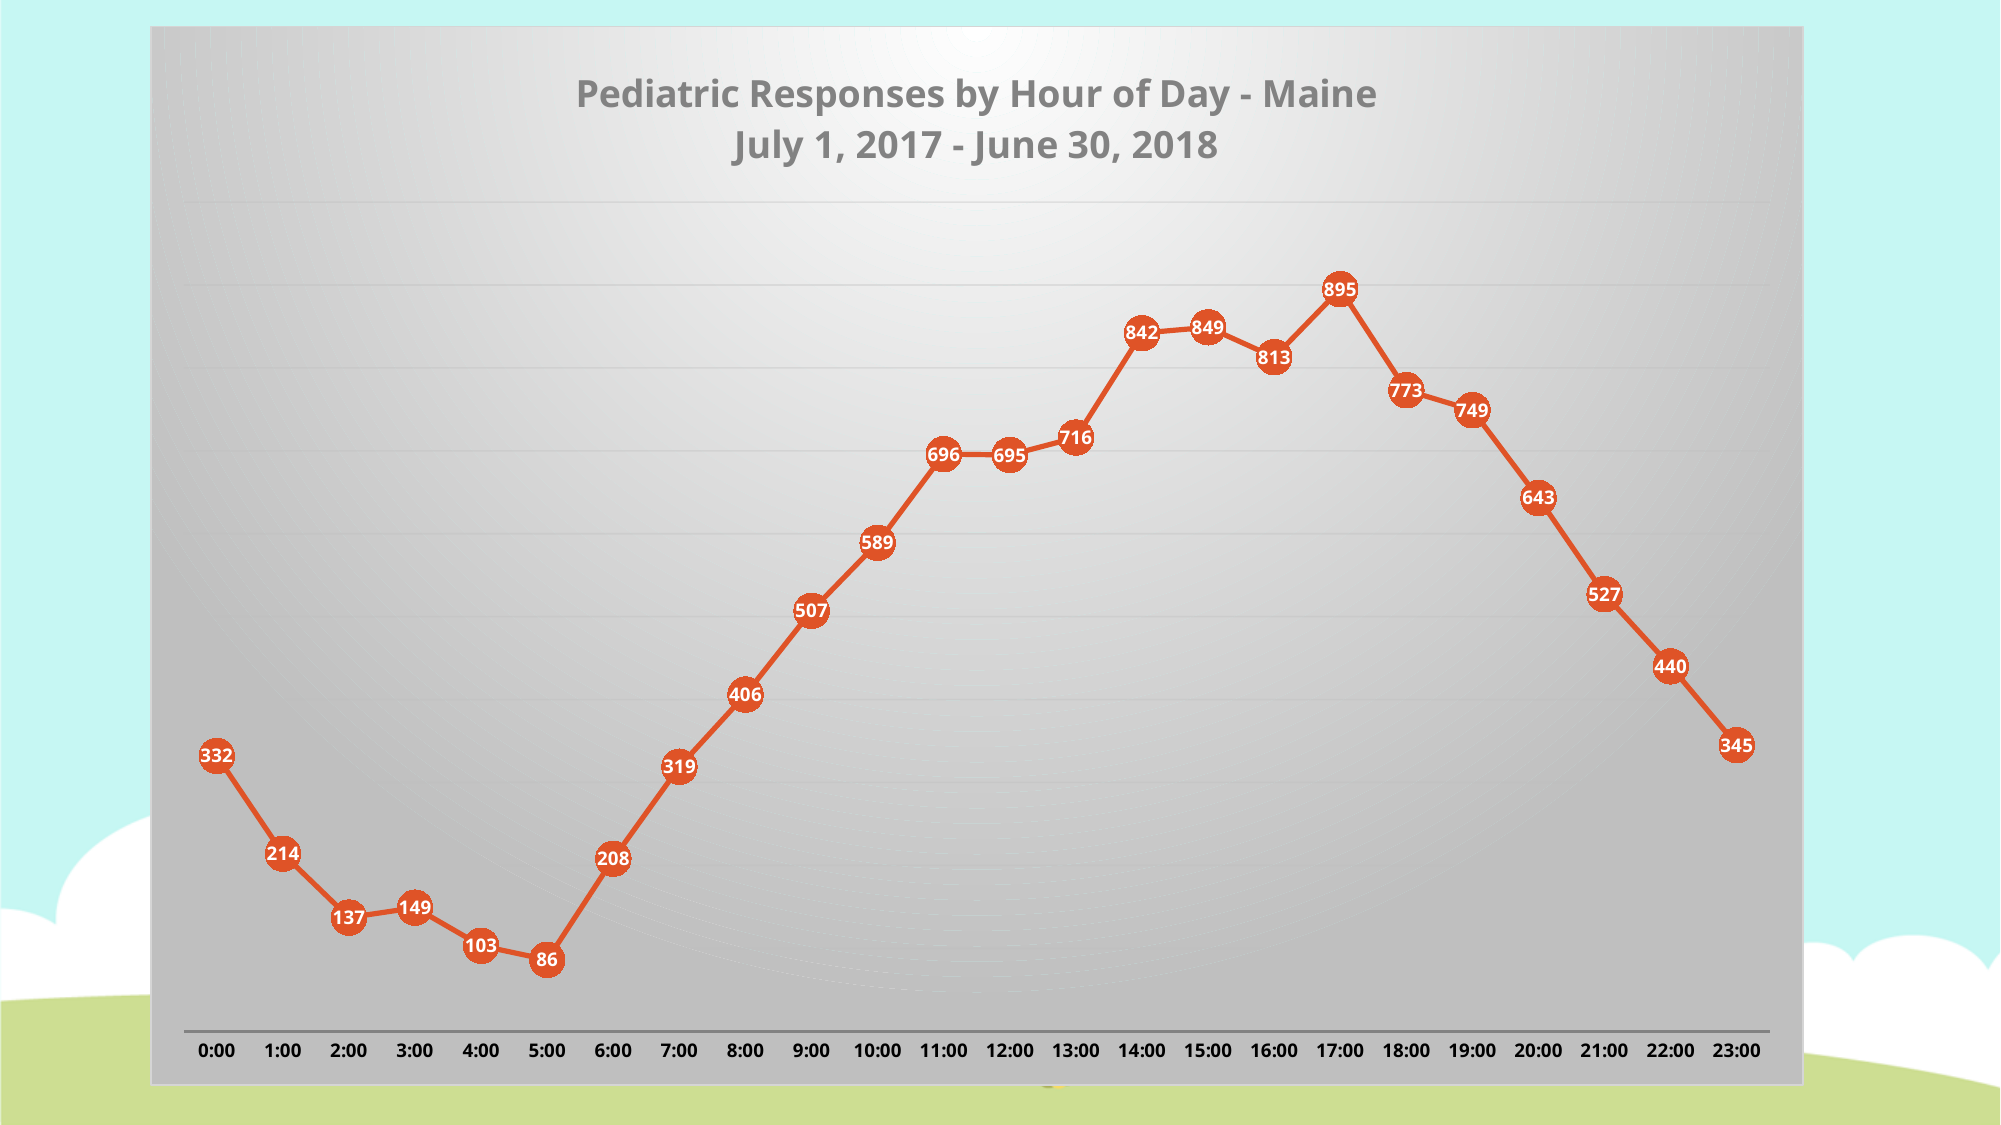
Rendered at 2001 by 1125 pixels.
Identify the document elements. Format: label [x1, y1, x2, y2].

picture [0, 0, 2001, 1125]
chart [149, 25, 1804, 1086]
